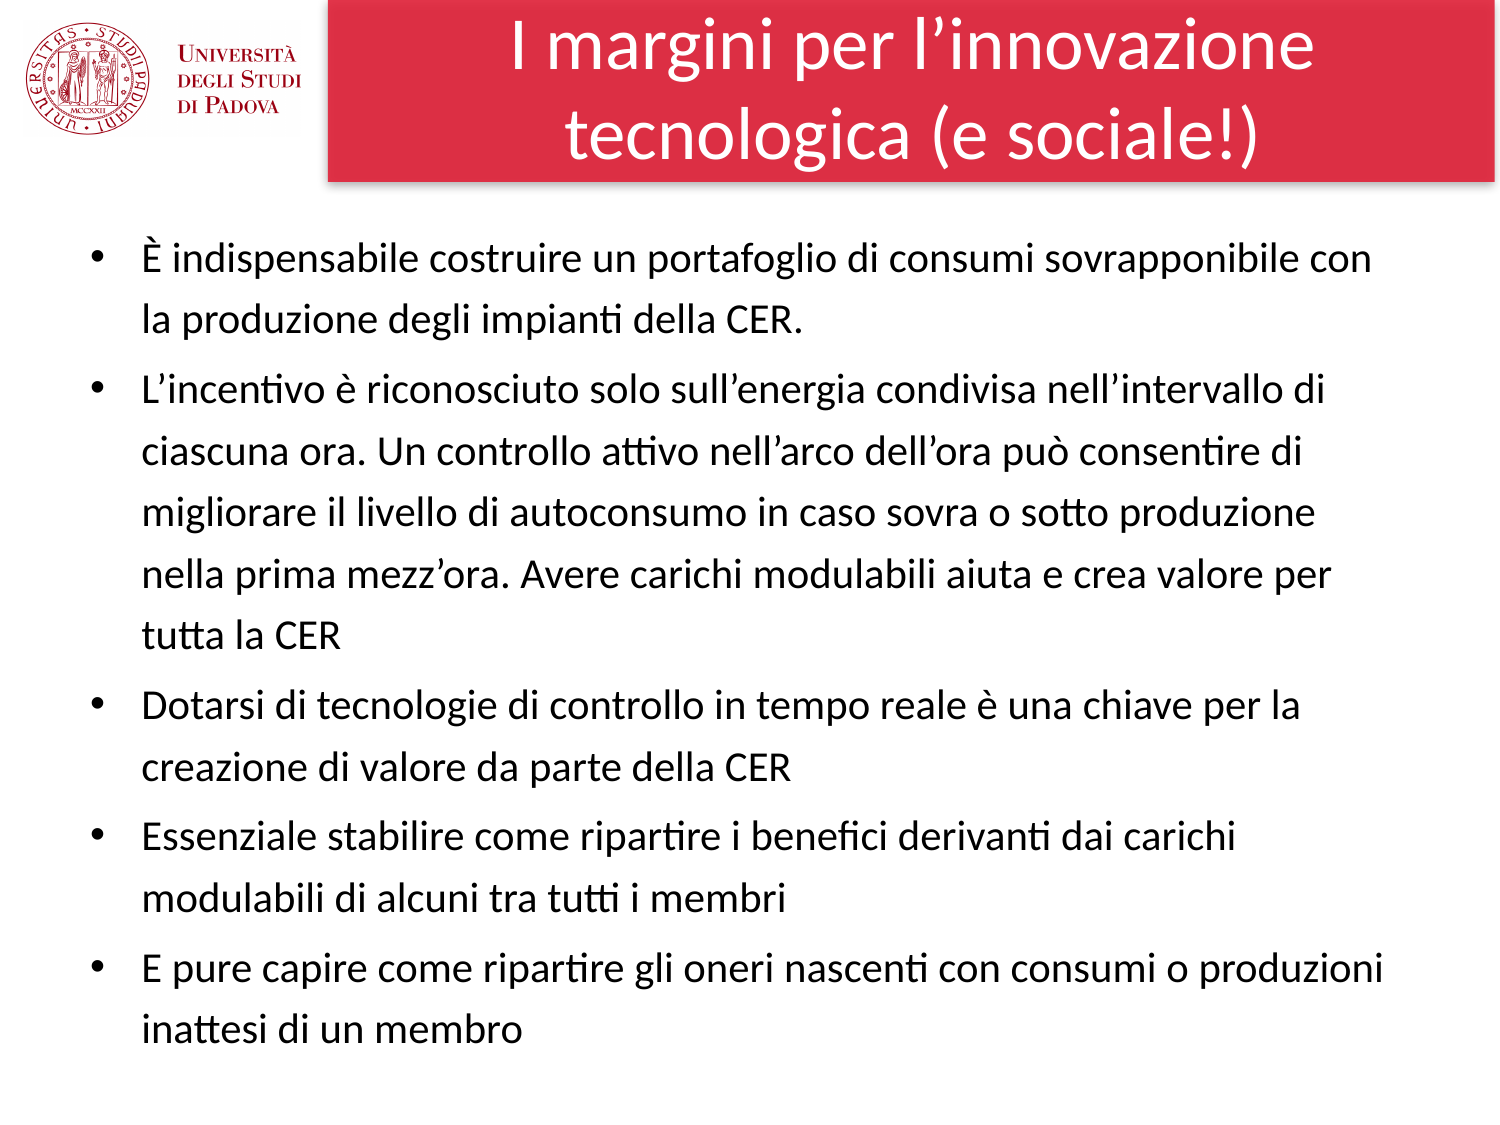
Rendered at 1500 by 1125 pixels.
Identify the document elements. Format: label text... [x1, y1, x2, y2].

list È indispensabile costruire un portafoglio di consumi sovrapponibile con la produzione degli impianti della CER. L’incentivo è riconosciuto solo sull’energia condivisa nell’intervallo di ciascuna ora. Un controllo attivo nell’arco dell’ora può consentire di migliorare il livello di autoconsumo in caso sovra o sotto produzione nella prima mezz’ora. Avere carichi modulabili aiuta e crea valore per tutta la CER Dotarsi di tecnologie di controllo in tempo reale è una chiave per la creazione di valore da parte della CER Essenziale stabilire come ripartire i benefici derivanti dai carichi modulabili di alcuni tra tutti i membri E pure capire come ripartire gli oneri nascenti con consumi o produzioni inattesi di un membro [75, 212, 1425, 1065]
picture [23, 20, 301, 137]
title I margini per l’innovazione tecnologica (e sociale!) [331, 0, 1495, 169]
